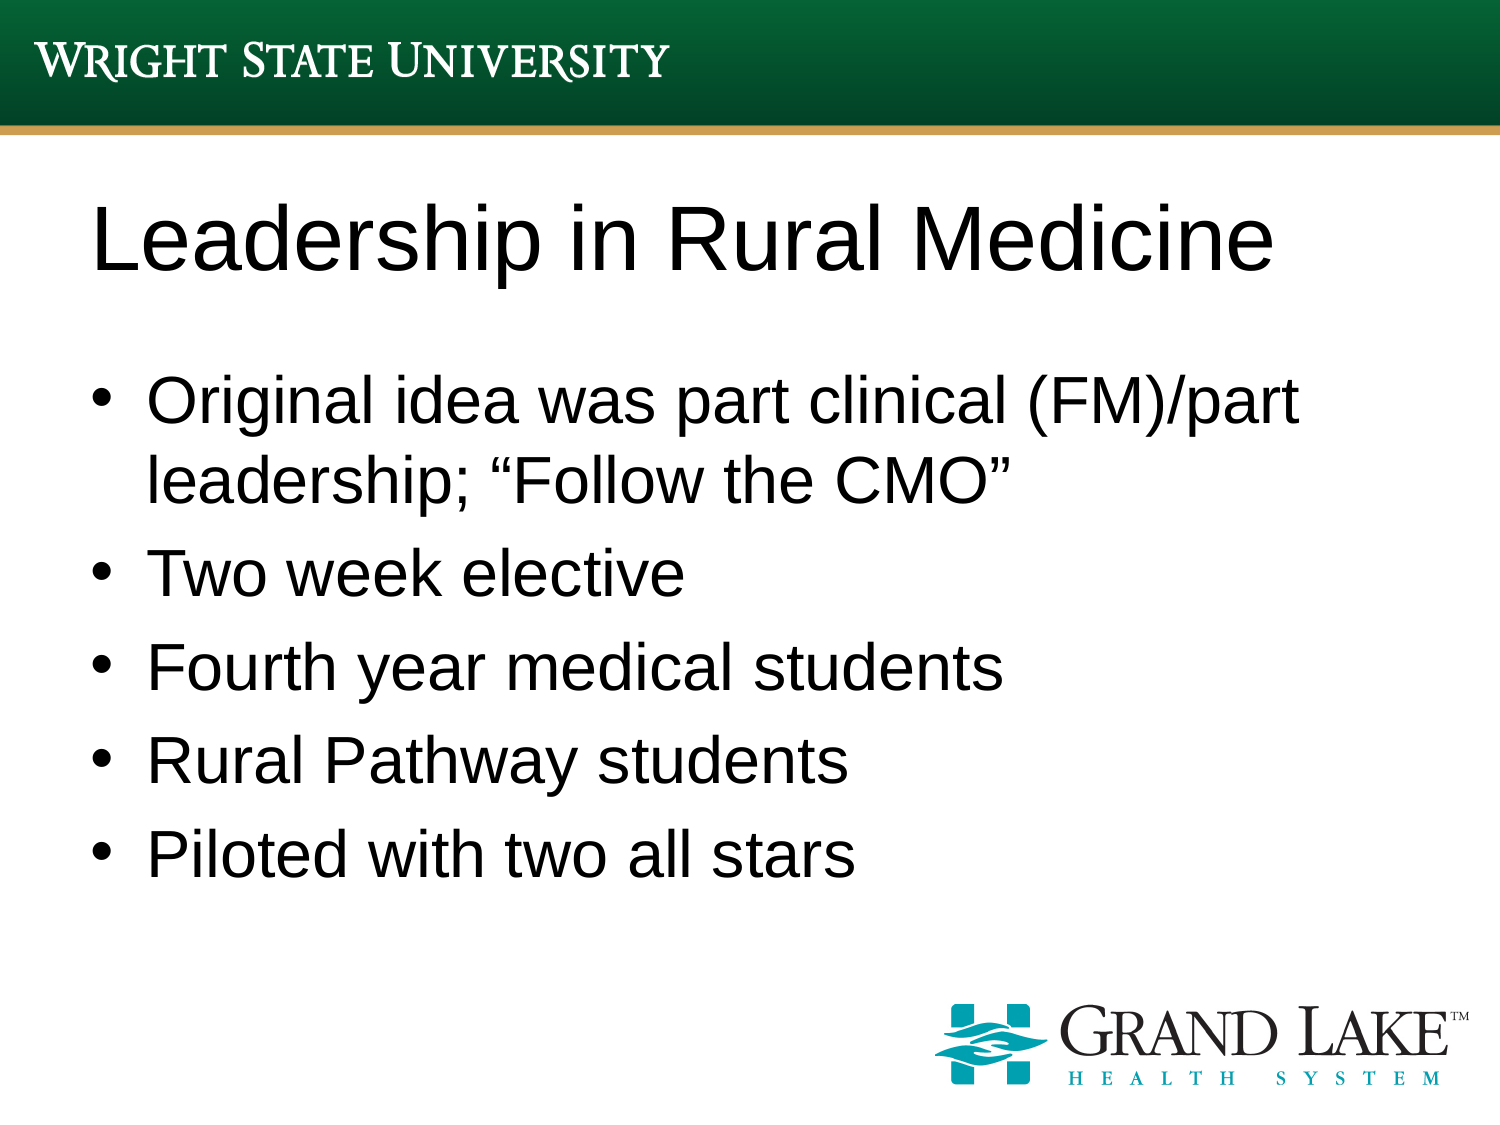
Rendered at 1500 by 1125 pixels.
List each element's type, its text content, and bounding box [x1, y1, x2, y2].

list Original idea was part clinical (FM)/part leadership; “Follow the CMO” Two week elective Fourth year medical students Rural Pathway students Piloted with two all stars [75, 349, 1425, 1027]
title Leadership in Rural Medicine [75, 139, 1425, 327]
picture [0, 0, 1500, 1125]
